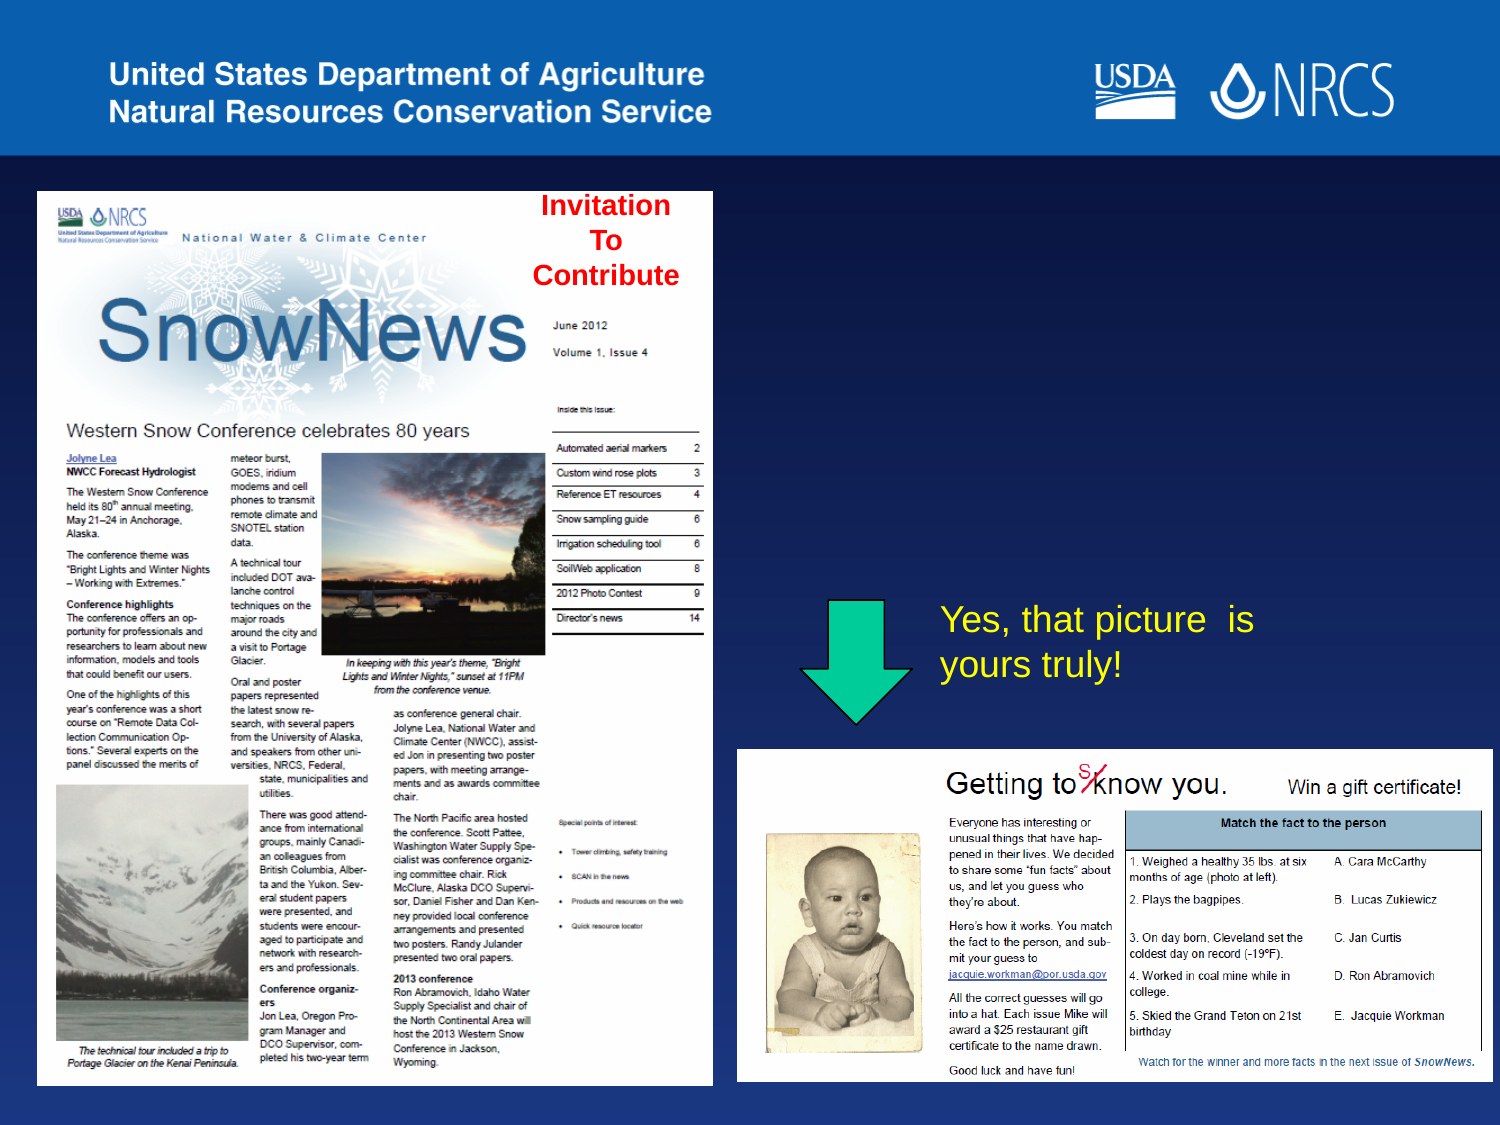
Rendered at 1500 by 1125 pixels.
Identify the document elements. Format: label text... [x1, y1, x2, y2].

text_box Invitation To Contribute [474, 178, 738, 299]
picture [0, 0, 1500, 1125]
text_box [800, 600, 913, 726]
text_box Yes, that picture is yours truly! [924, 587, 1325, 693]
